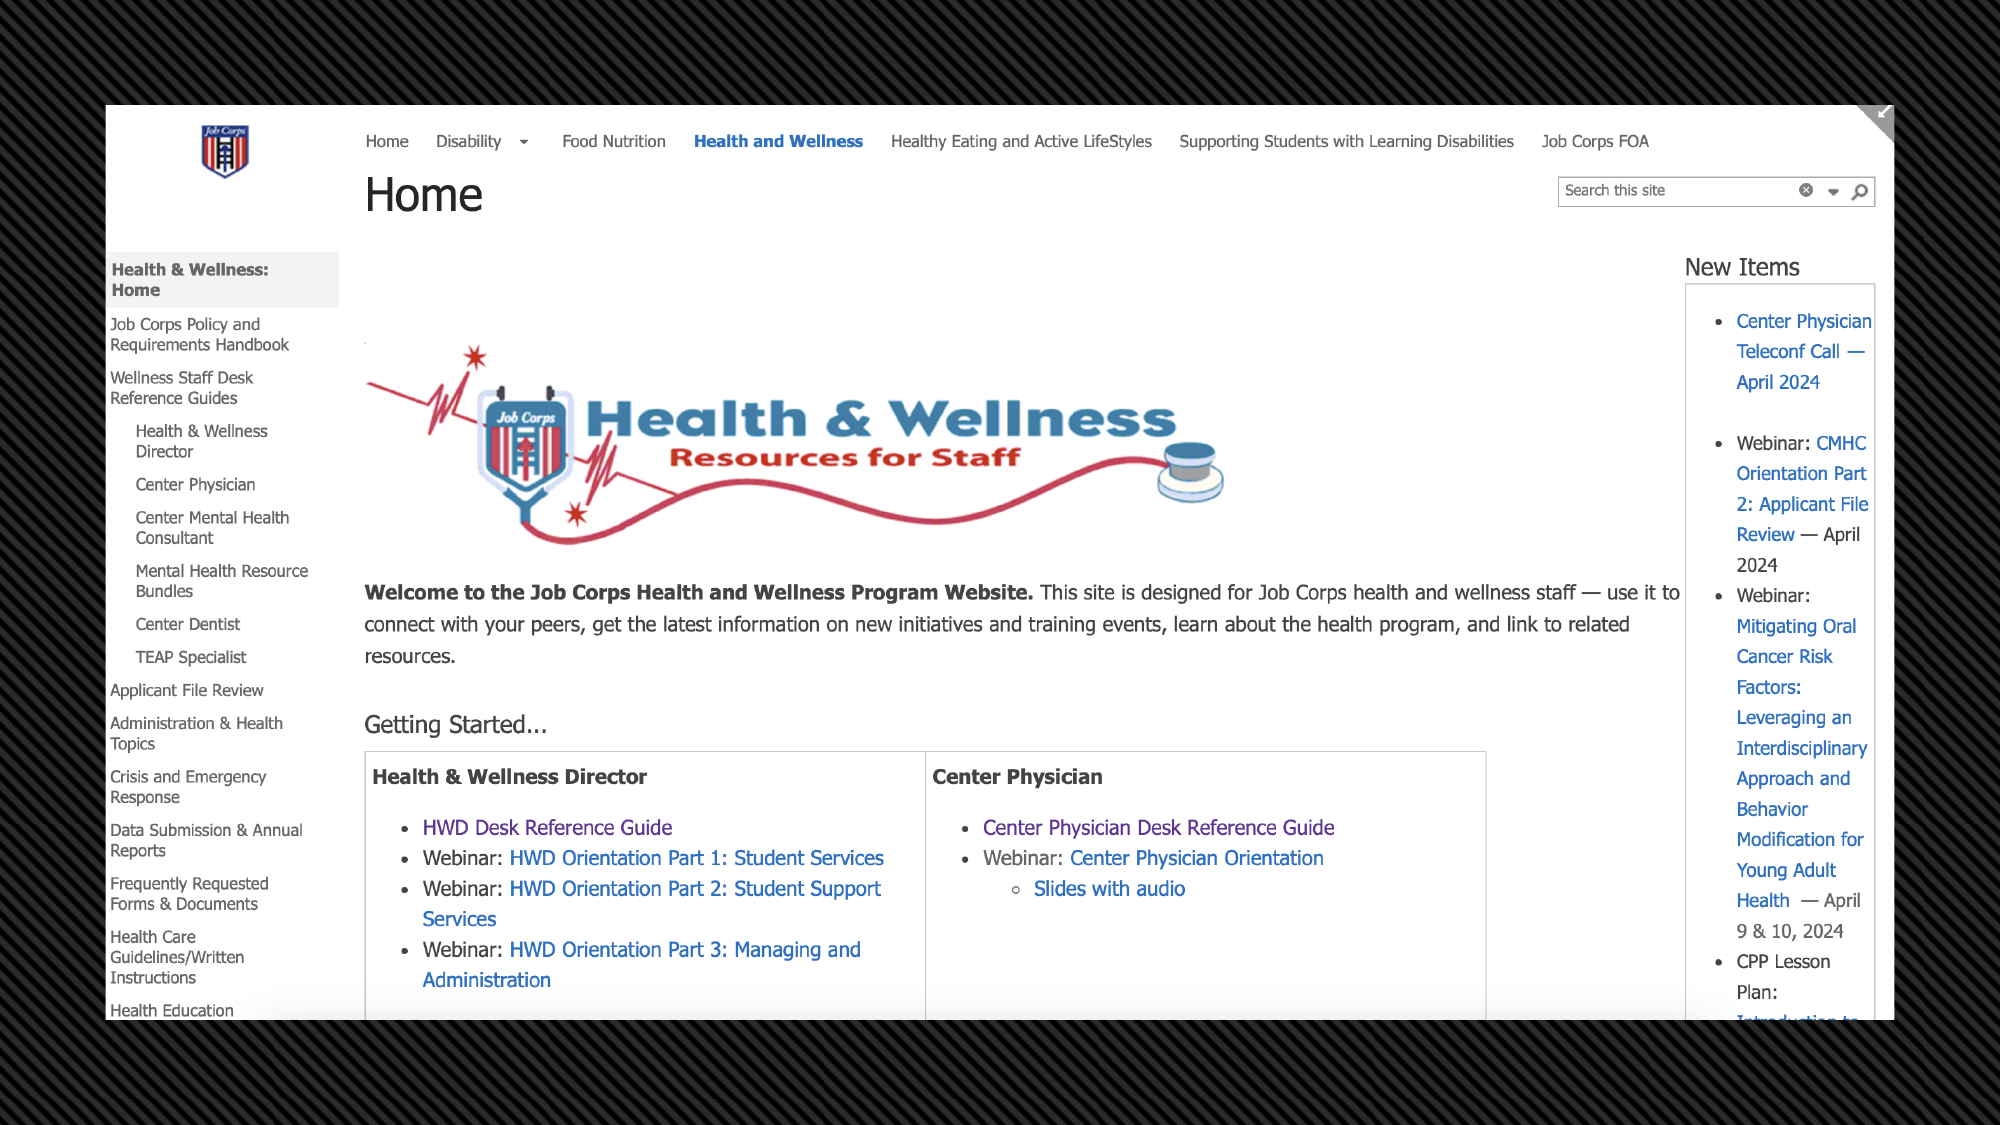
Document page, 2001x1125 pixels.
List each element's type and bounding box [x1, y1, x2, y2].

text_box [0, 0, 2000, 1125]
picture [105, 105, 1895, 1020]
